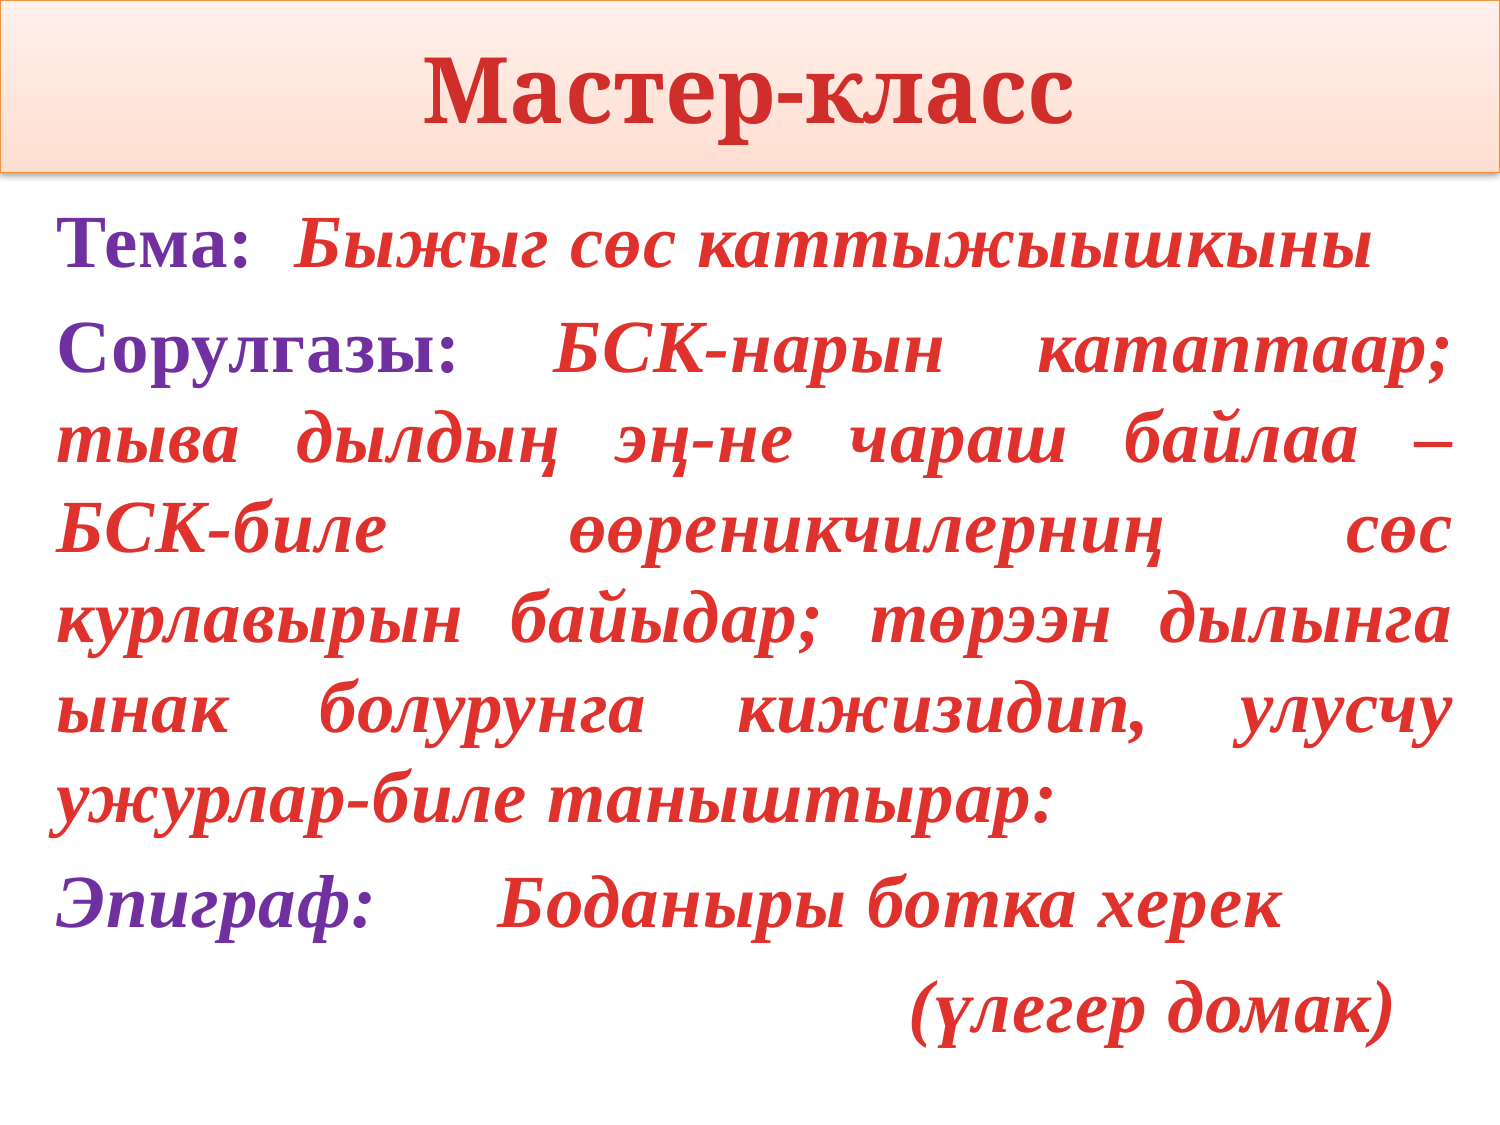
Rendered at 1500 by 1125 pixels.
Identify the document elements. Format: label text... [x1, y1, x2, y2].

title Мастер-класс [0, 0, 1500, 173]
subtitle Тема: Быжыг сөс каттыжыышкыны Сорулгазы: БСК-нарын катаптаар; тыва дылдыӊ эӊ-не чараш байлаа – БСК-биле өөреникчилерниӊ сөс курлавырын байыдар; төрээн дылынга ынак болурунга кижизидип, улусчу ужурлар-биле таныштырар: Эпиграф: Боданыры ботка херек (үлегер домак) [41, 184, 1471, 1047]
